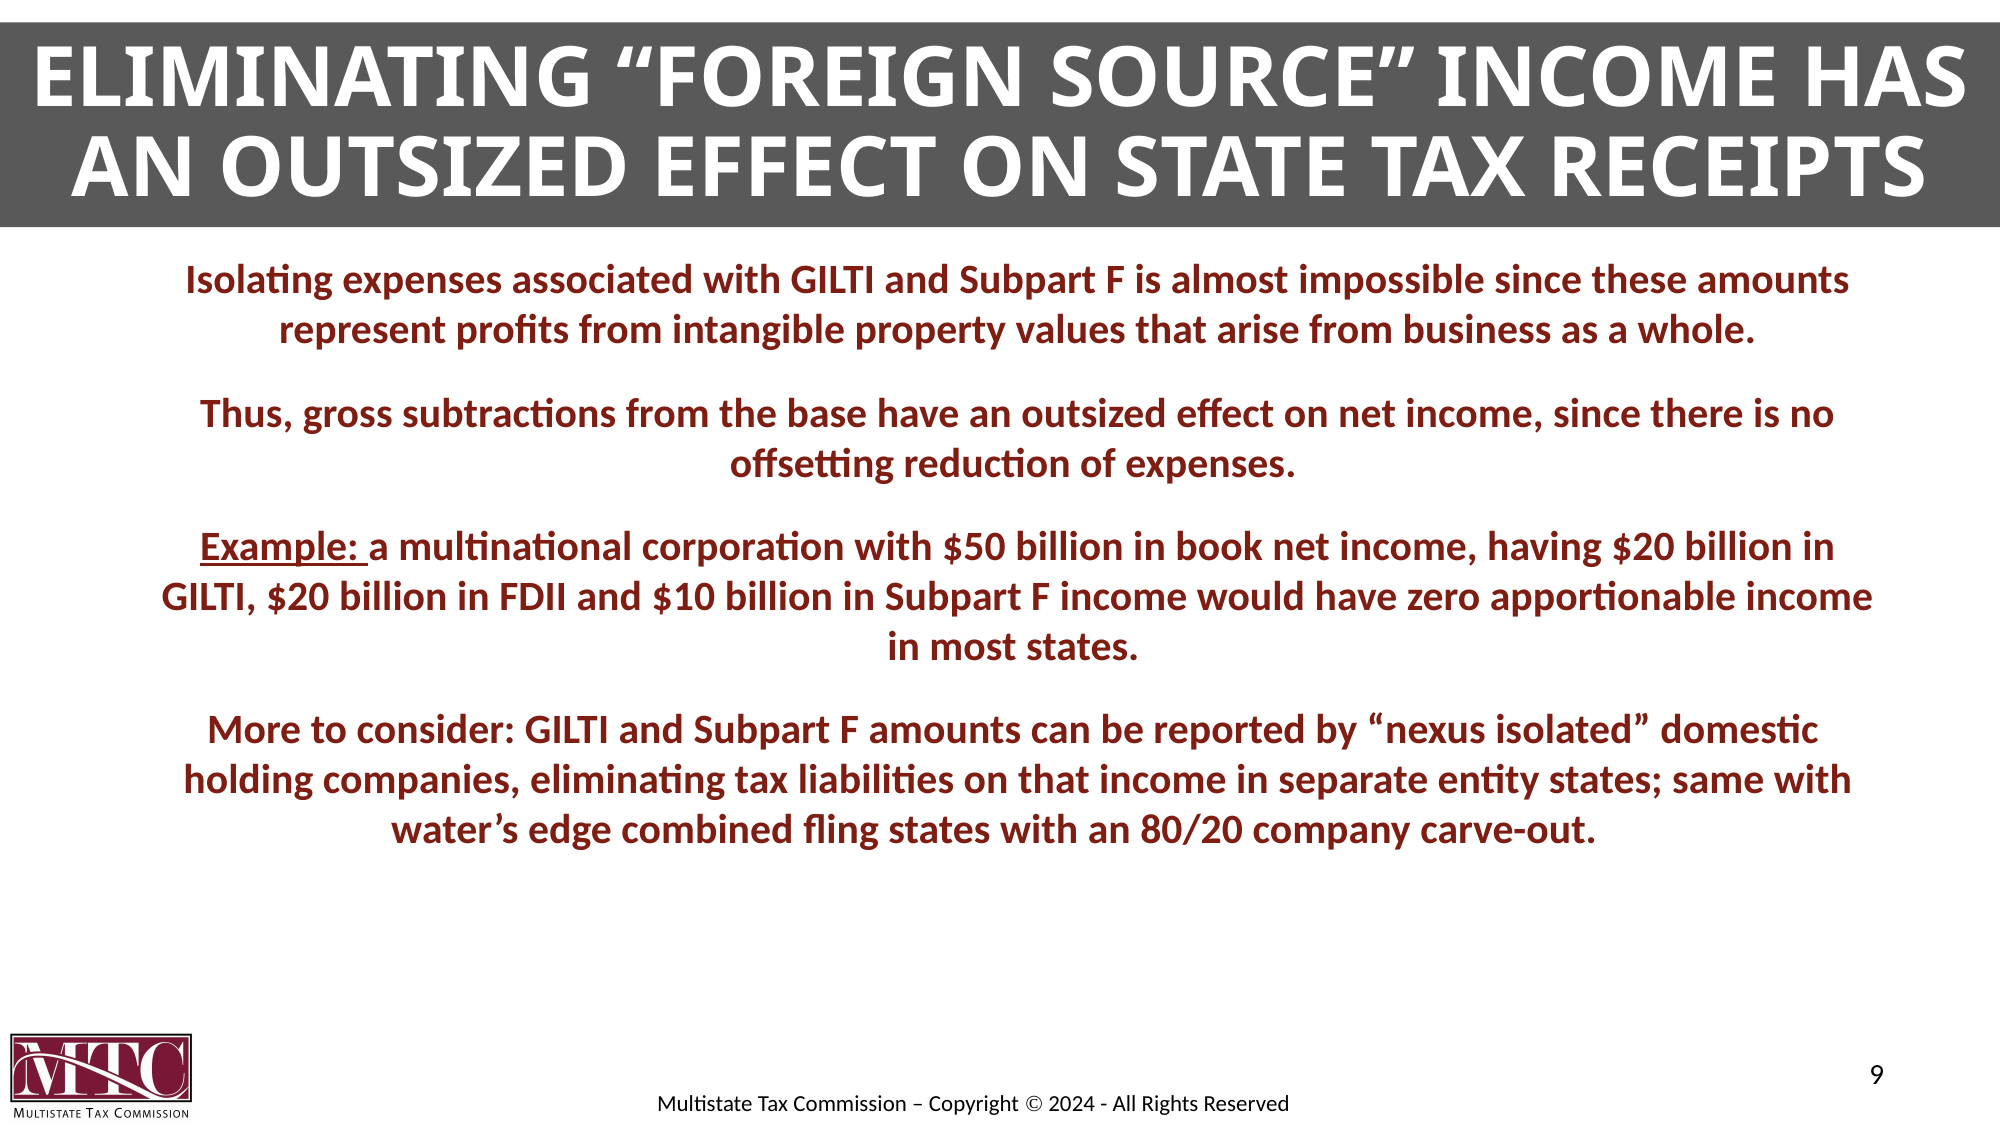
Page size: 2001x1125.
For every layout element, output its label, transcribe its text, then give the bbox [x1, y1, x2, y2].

slide_number 9 [1412, 1065, 1900, 1103]
list Isolating expenses associated with GILTI and Subpart F is almost impossible since these amounts represent profits from intangible property values that arise from business as a whole. Thus, gross subtractions from the base have an outsized effect on net income, since there is no offsetting reduction of expenses. Example: a multinational corporation with $50 billion in book net income, having $20 billion in GILTI, $20 billion in FDII and $10 billion in Subpart F income would have zero apportionable income in most states. More to consider: GILTI and Subpart F amounts can be reported by “nexus isolated” domestic holding companies, eliminating tax liabilities on that income in separate entity states; same with water’s edge combined fling states with an 80/20 company carve-out. [137, 244, 1900, 1065]
title Eliminating “foreign source” income has an outsized effect on state tax receipts [0, 22, 2000, 228]
picture [9, 1032, 193, 1125]
